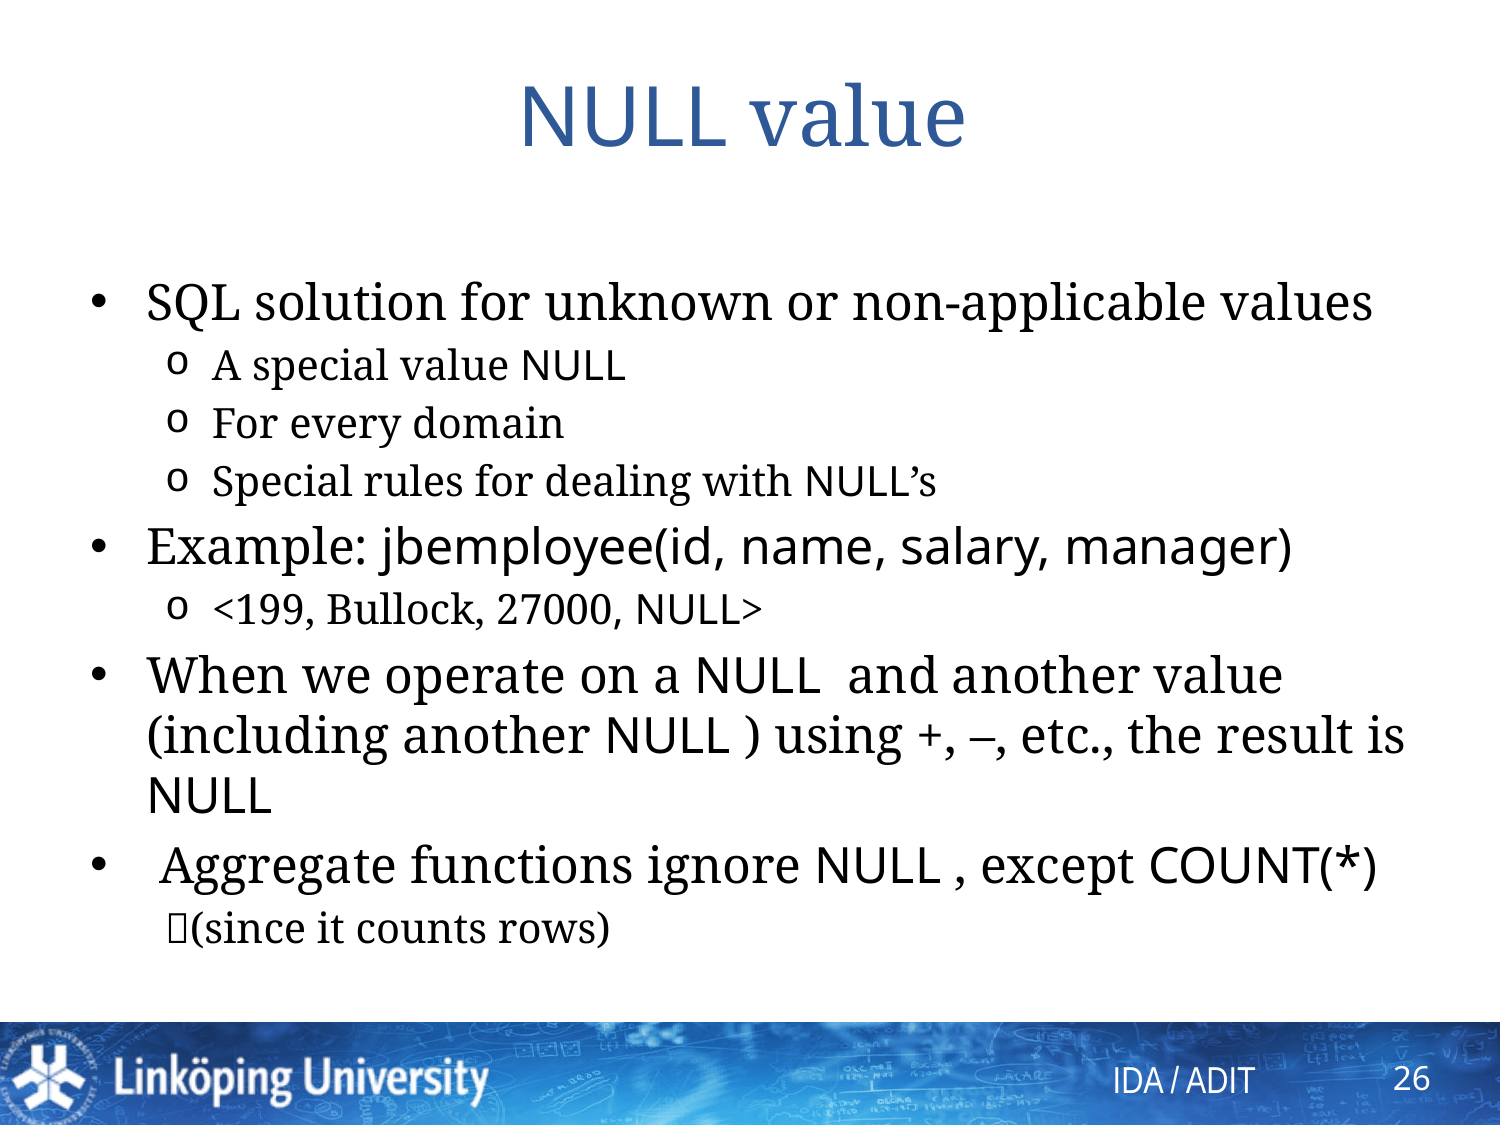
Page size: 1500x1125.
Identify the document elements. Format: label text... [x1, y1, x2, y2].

slide_number 26 [1388, 1050, 1481, 1110]
list SQL solution for unknown or non-applicable values A special value NULL For every domain Special rules for dealing with NULL’s Example: jbemployee(id, name, salary, manager) <199, Bullock, 27000, NULL> When we operate on a NULL and another value (including another NULL ) using +, –, etc., the result is NULL Aggregate functions ignore NULL , except COUNT(*) (since it counts rows) [75, 262, 1425, 979]
picture [0, 1022, 1500, 1125]
title NULL value [67, 30, 1418, 171]
